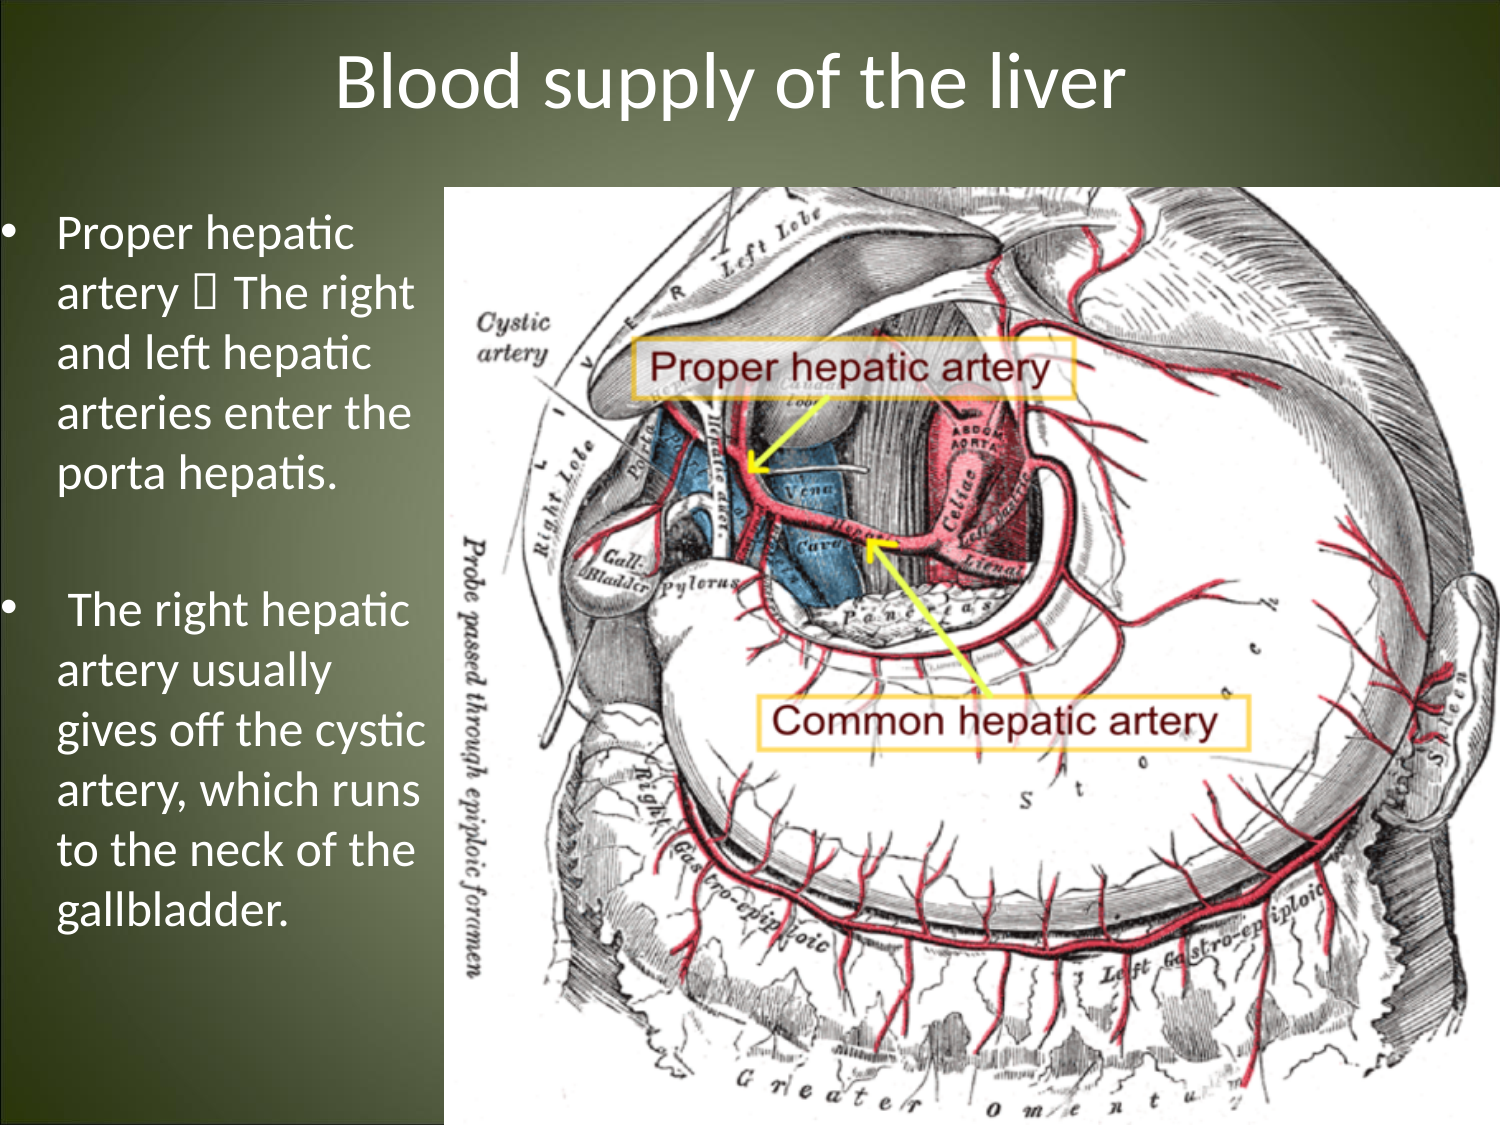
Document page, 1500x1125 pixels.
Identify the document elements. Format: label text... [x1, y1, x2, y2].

picture [0, 0, 1500, 1125]
title Blood supply of the liver [16, 20, 1430, 131]
list Proper hepatic artery  The right and left hepatic arteries enter the porta hepatis. The right hepatic artery usually gives off the cystic artery, which runs to the neck of the gallbladder. [0, 200, 439, 1113]
